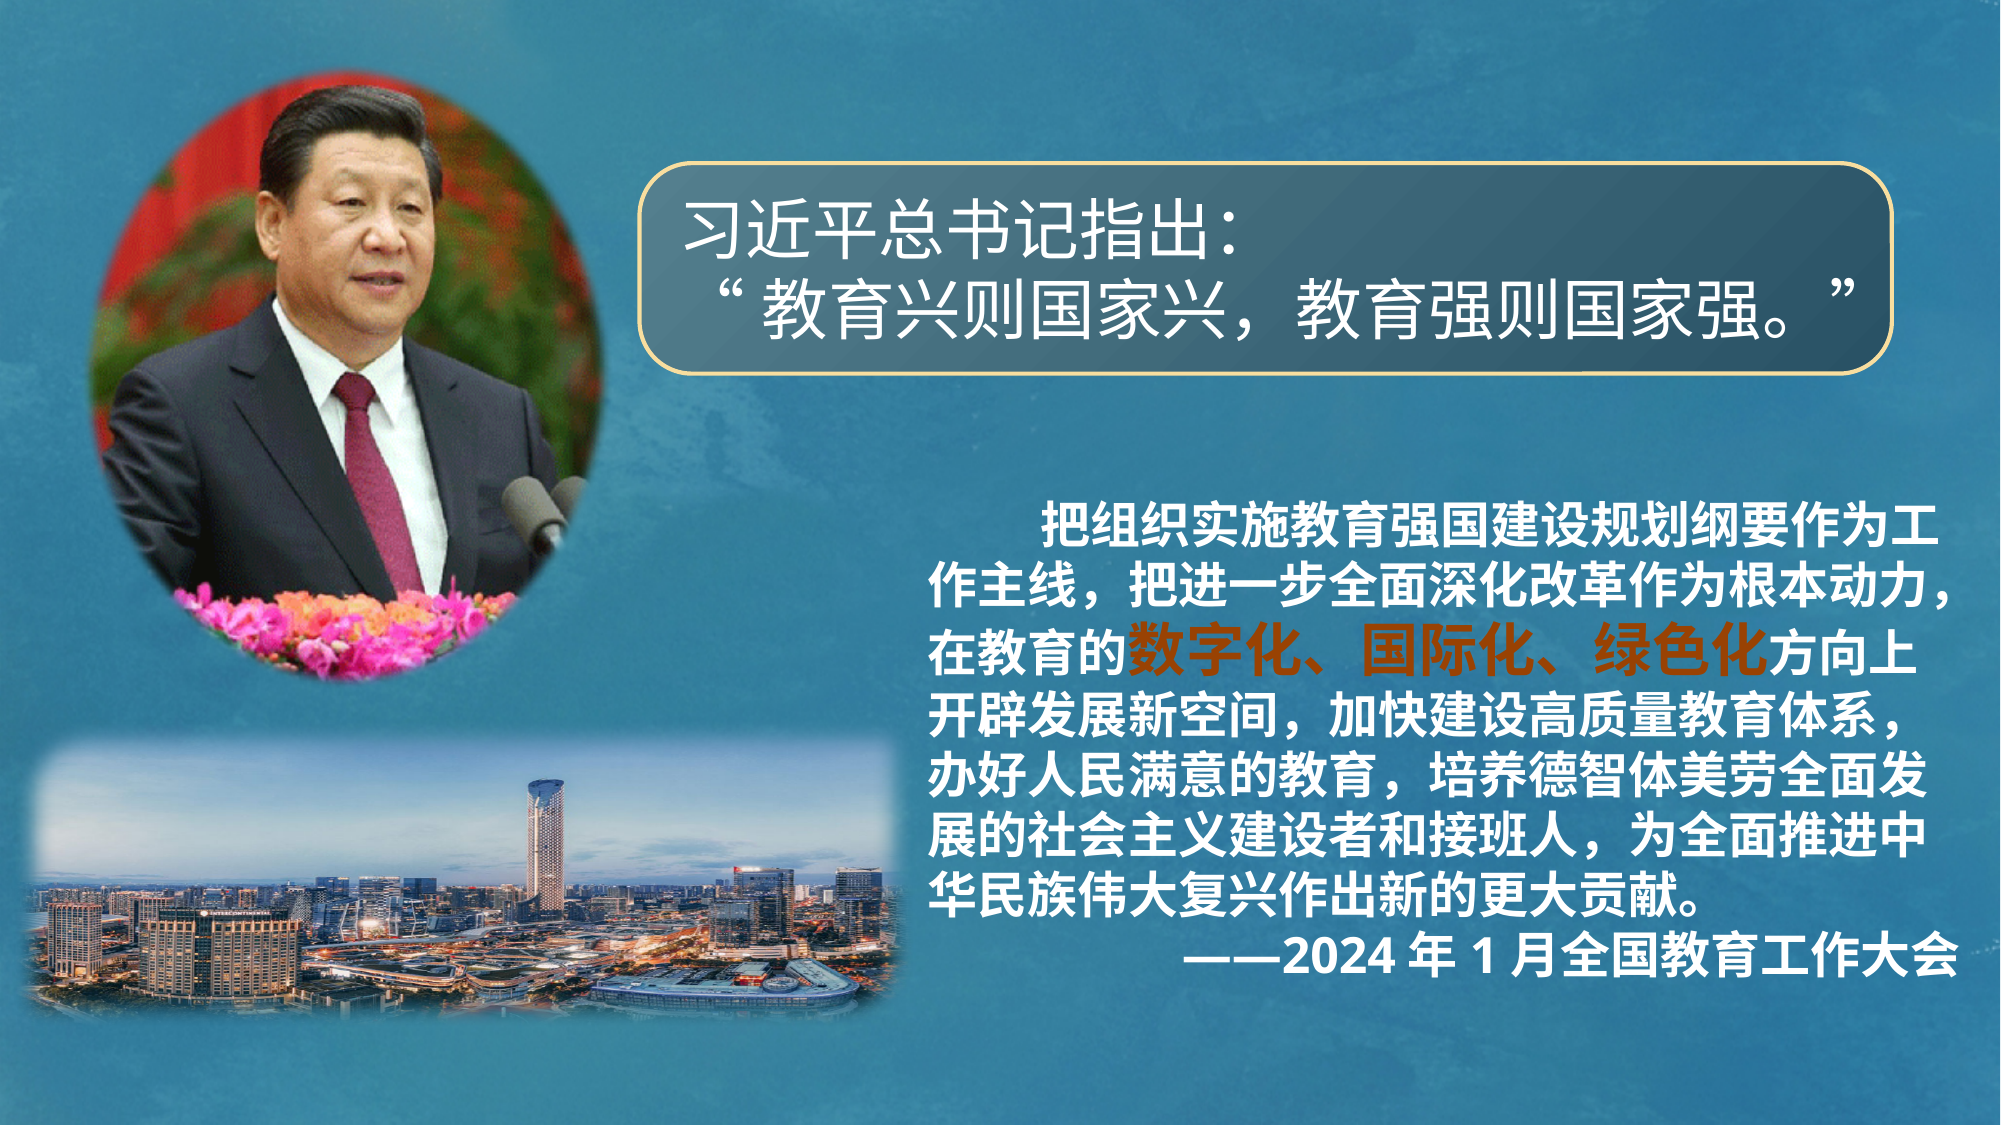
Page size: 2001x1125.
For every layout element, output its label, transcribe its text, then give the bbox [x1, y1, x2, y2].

picture [0, 0, 2001, 1125]
text_box 把组织实施教育强国建设规划纲要作为工作主线，把进一步全面深化改革作为根本动力，在教育的数字化、国际化、绿色化方向上开辟发展新空间，加快建设高质量教育体系，办好人民满意的教育，培养德智体美劳全面发展的社会主义建设者和接班人，为全面推进中华民族伟大复兴作出新的更大贡献。 ——2024年1月全国教育工作大会 [913, 485, 1976, 991]
text_box [638, 162, 1881, 375]
text_box 习近平总书记指出： “教育兴则国家兴，教育强则国家强。” [663, 180, 1955, 355]
